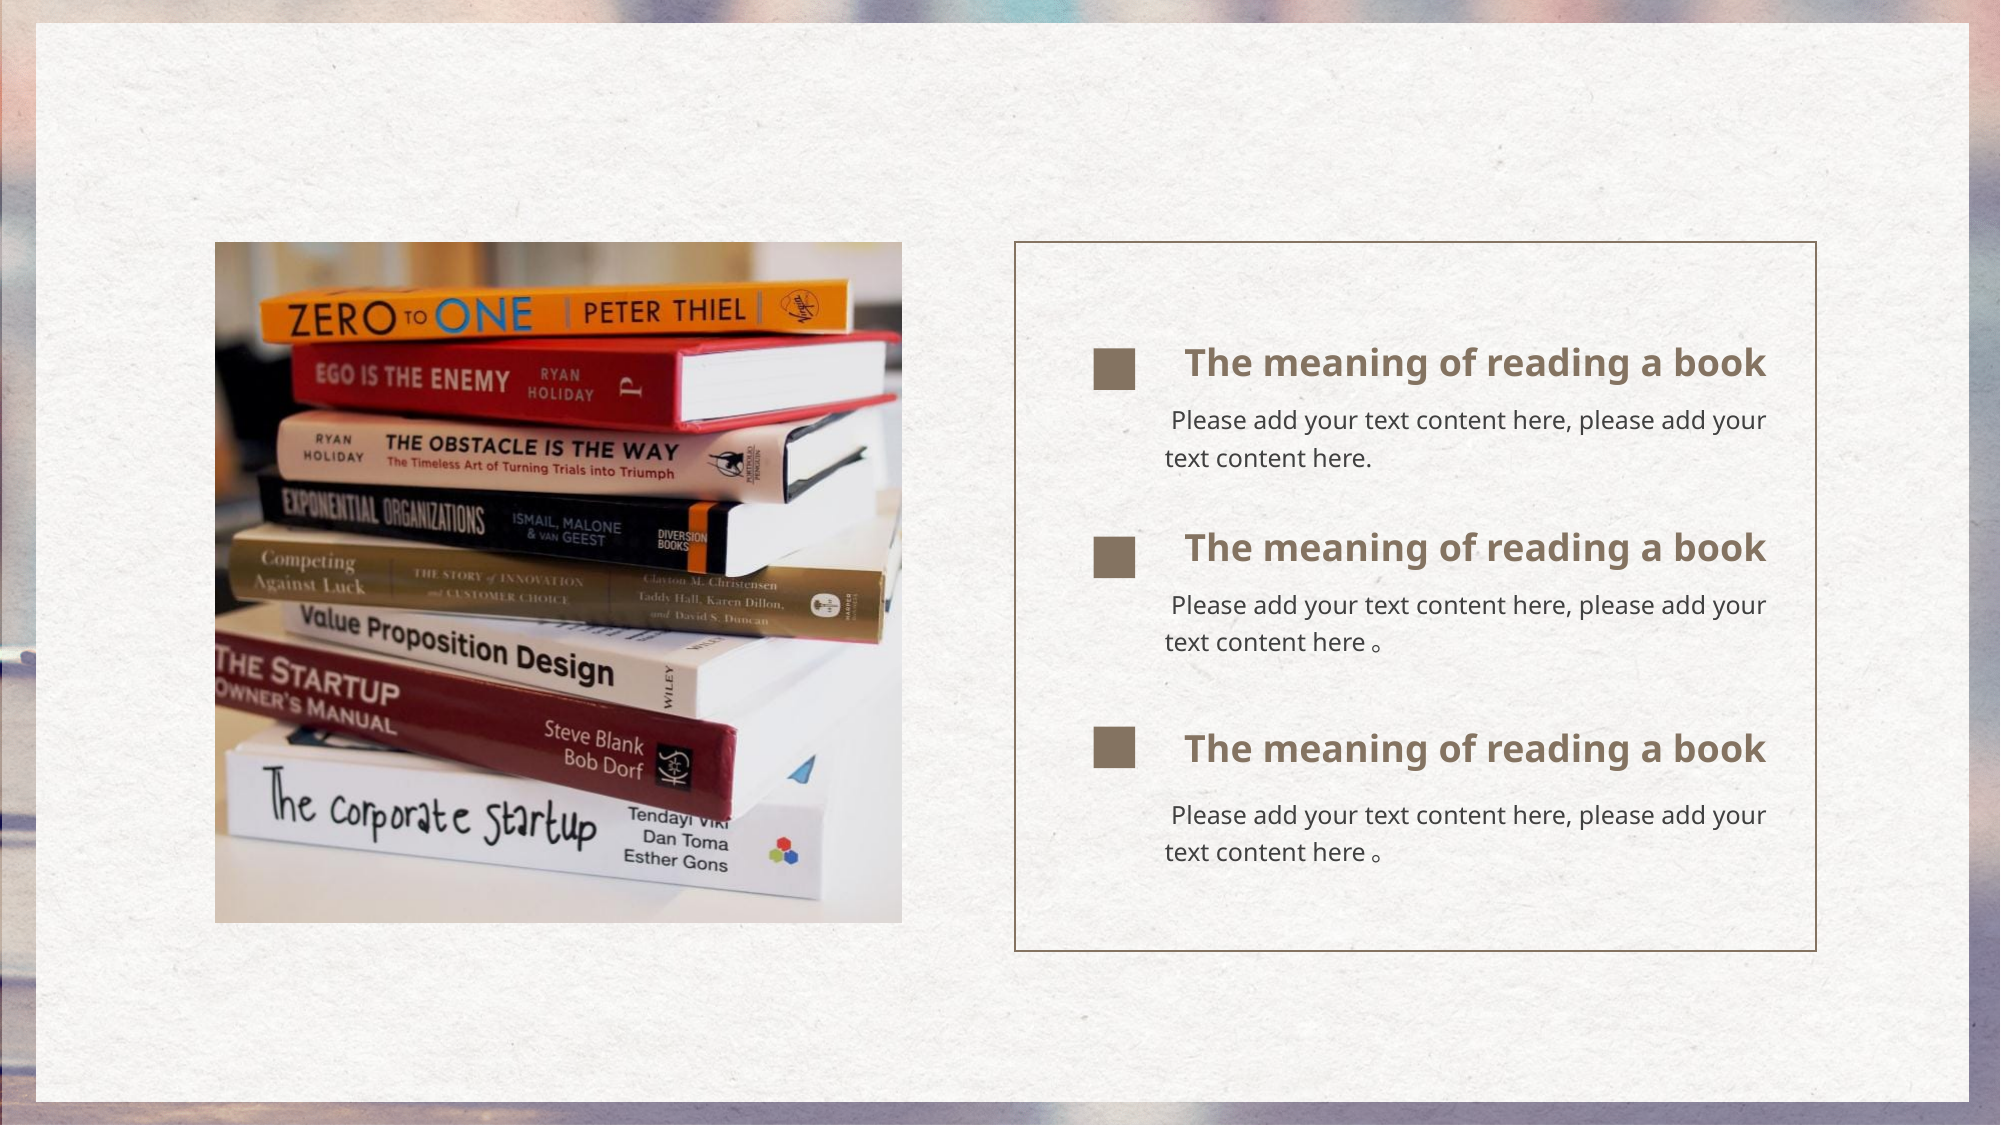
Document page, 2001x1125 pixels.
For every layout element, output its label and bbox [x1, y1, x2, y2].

text_box [1149, 516, 1791, 625]
text_box [1093, 536, 1136, 579]
text_box [1093, 726, 1136, 769]
text_box [36, 23, 1969, 1102]
picture [0, 0, 2000, 1125]
text_box [1149, 332, 1791, 440]
text_box [1093, 347, 1136, 391]
text_box [1014, 241, 1817, 952]
text_box [1150, 717, 1791, 835]
